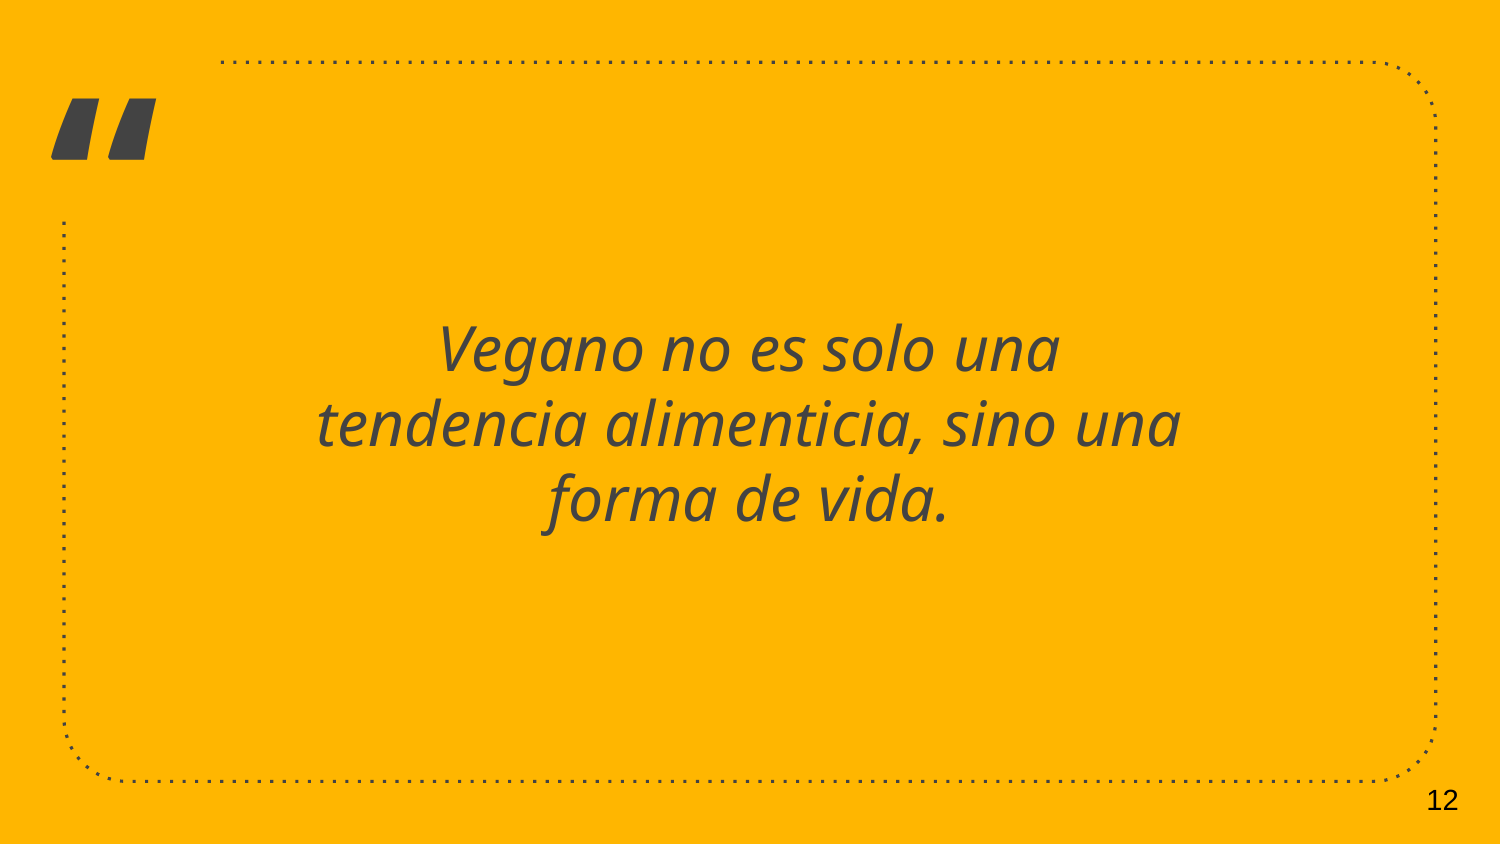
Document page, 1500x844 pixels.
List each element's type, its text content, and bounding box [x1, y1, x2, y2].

list Vegano no es solo una tendencia alimenticia, sino una forma de vida. [288, 354, 1212, 490]
slide_number 12 [1411, 753, 1500, 844]
